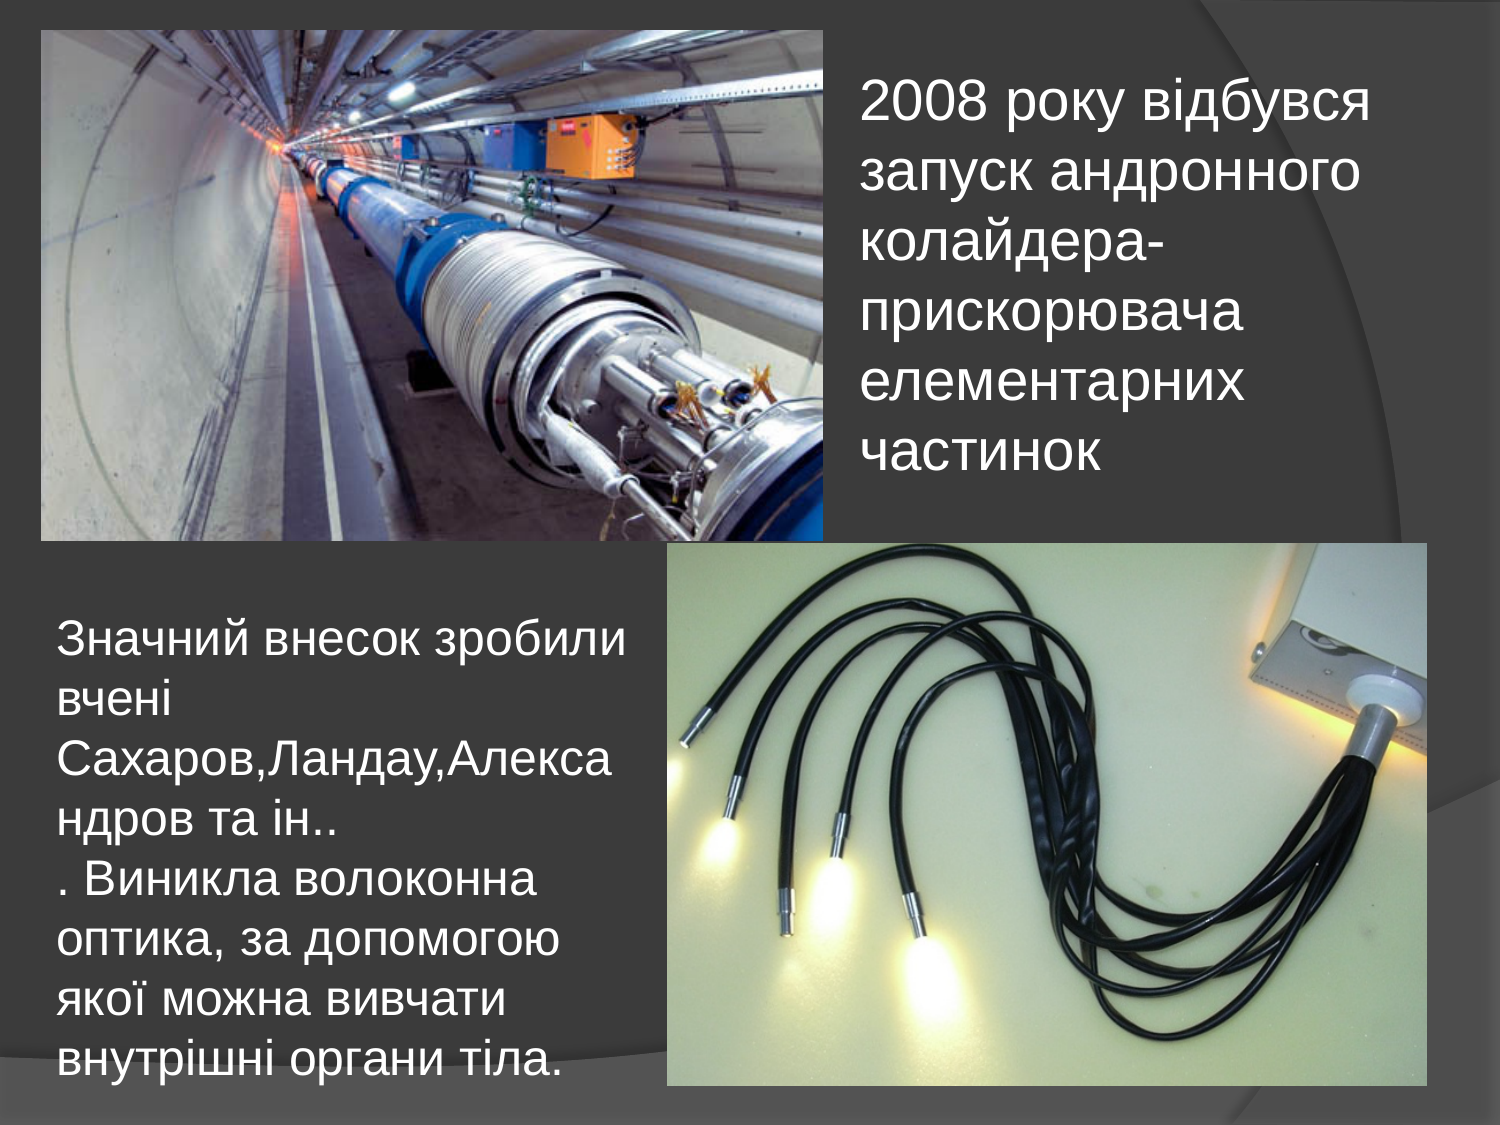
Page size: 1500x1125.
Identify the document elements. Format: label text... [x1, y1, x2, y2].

picture [666, 543, 1428, 1087]
text_box 2008 року відбувся запуск андронного колайдера-прискорювача елементарних частинок [844, 54, 1459, 490]
picture [41, 30, 823, 541]
text_box Значний внесок зробили вчені Сахаров,Ландау,Александров та ін.. . Виникла волоконна оптика, за допомогою якої можна вивчати внутрішні органи тіла. [41, 597, 644, 1093]
